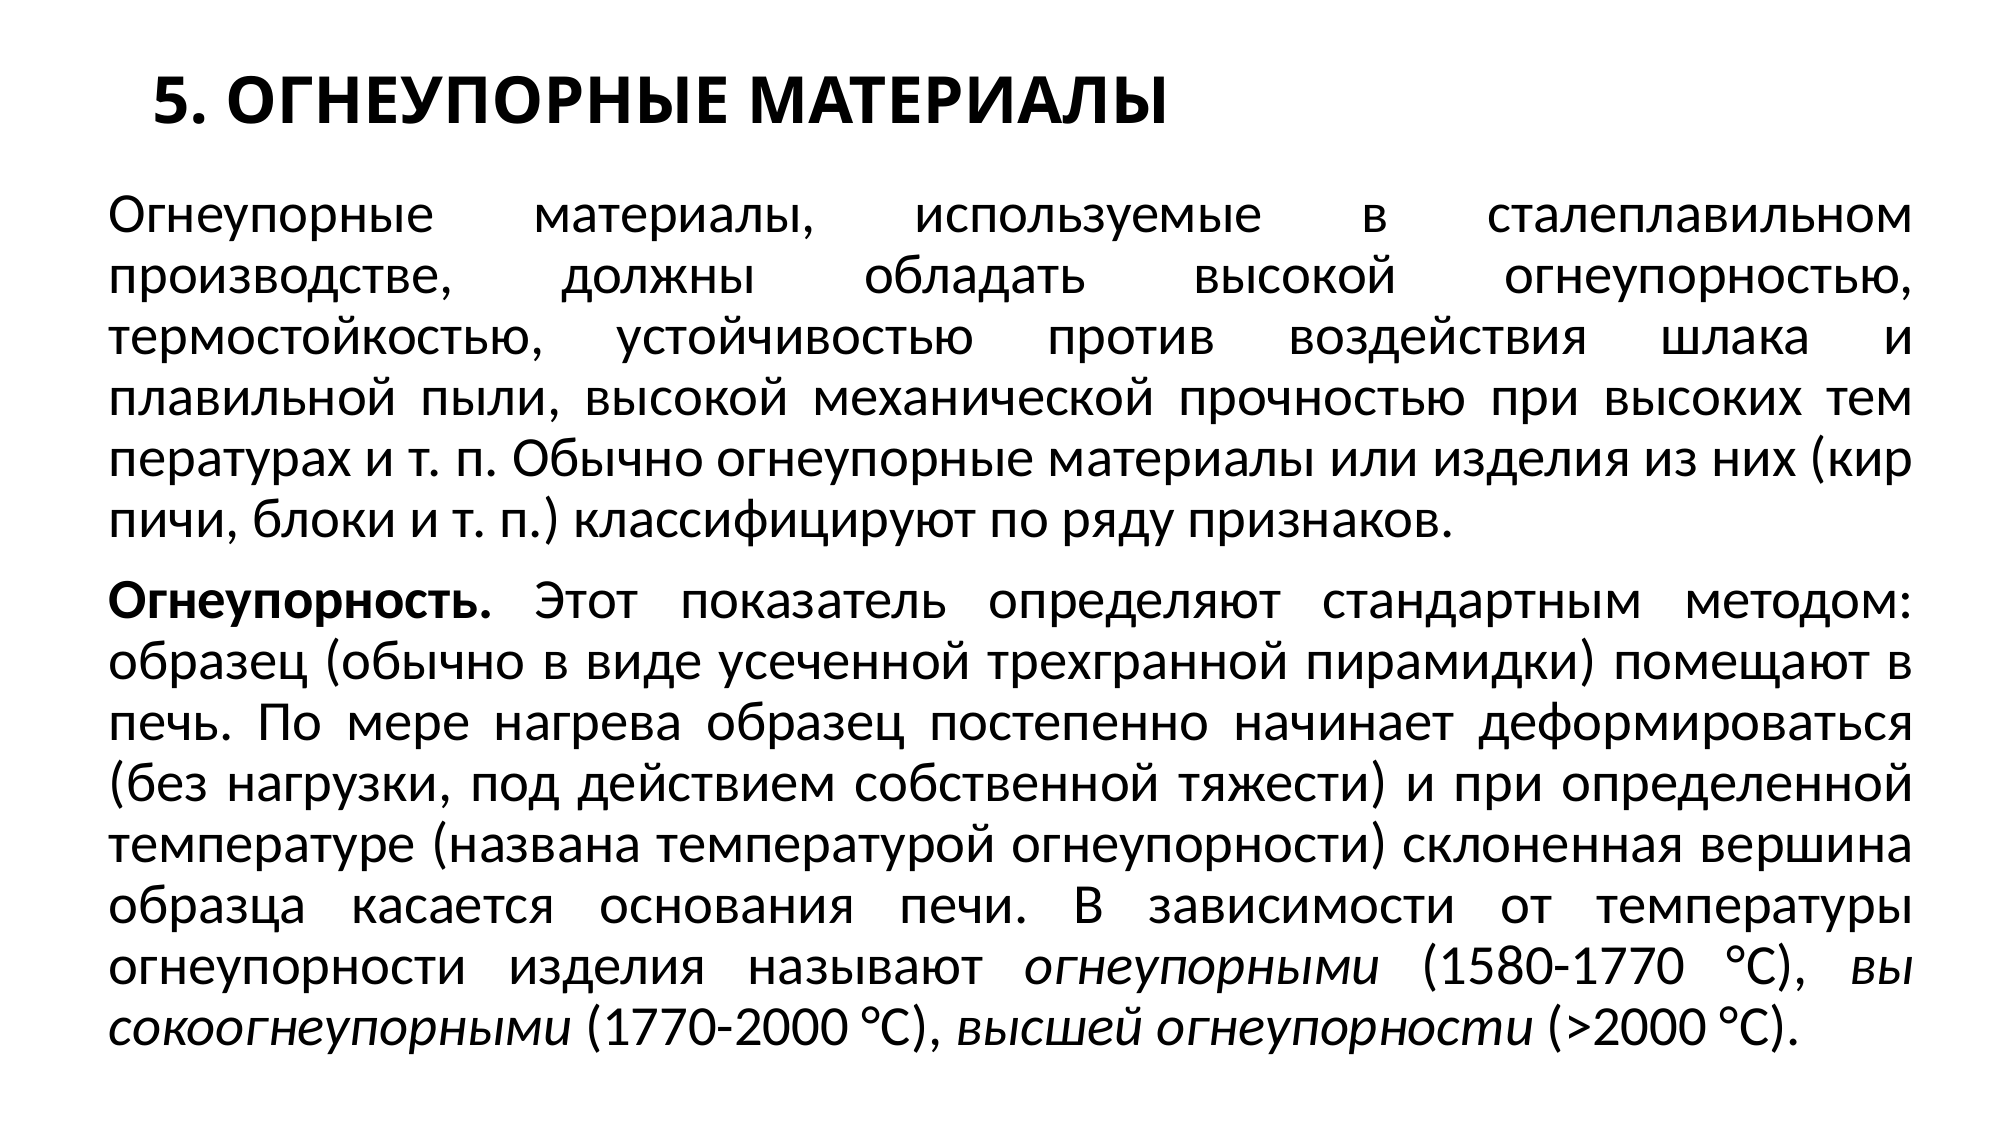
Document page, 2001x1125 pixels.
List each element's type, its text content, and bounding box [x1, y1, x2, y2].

list Огнеупорные материалы, используе­мые в сталеплавильном производстве, должны обладать высокой огнеупор­ностью, термостойкостью, устойчи­востью против воздействия шлака и плавильной пыли, высокой механи­ческой прочностью при высоких тем­пературах и т. п. Обычно огнеупорные материалы или изделия из них (кир­пичи, блоки и т. п.) классифицируют по ряду признаков. Огнеупорность. Этот показа­тель определяют стандартным методом: образец (обычно в виде усеченной трех­гранной пирамидки) помещают в печь. По мере нагрева образец постепенно начинает деформироваться (без нагруз­ки, под действием собственной тяжес­ти) и при определенной температуре (названа температурой огнеупорности) склоненная вершина образца касается основания печи. В зависимости от тем­пературы огнеупорности изделия назы­вают огнеупорными (1580-1770 °С), вы­сокоогнеупорными (1770-2000 °С), выс­шей огнеупорности (>2000 °С). [94, 176, 1929, 1115]
title 5. ОГНЕУПОРНЫЕ МАТЕРИАЛЫ [137, 59, 1863, 146]
